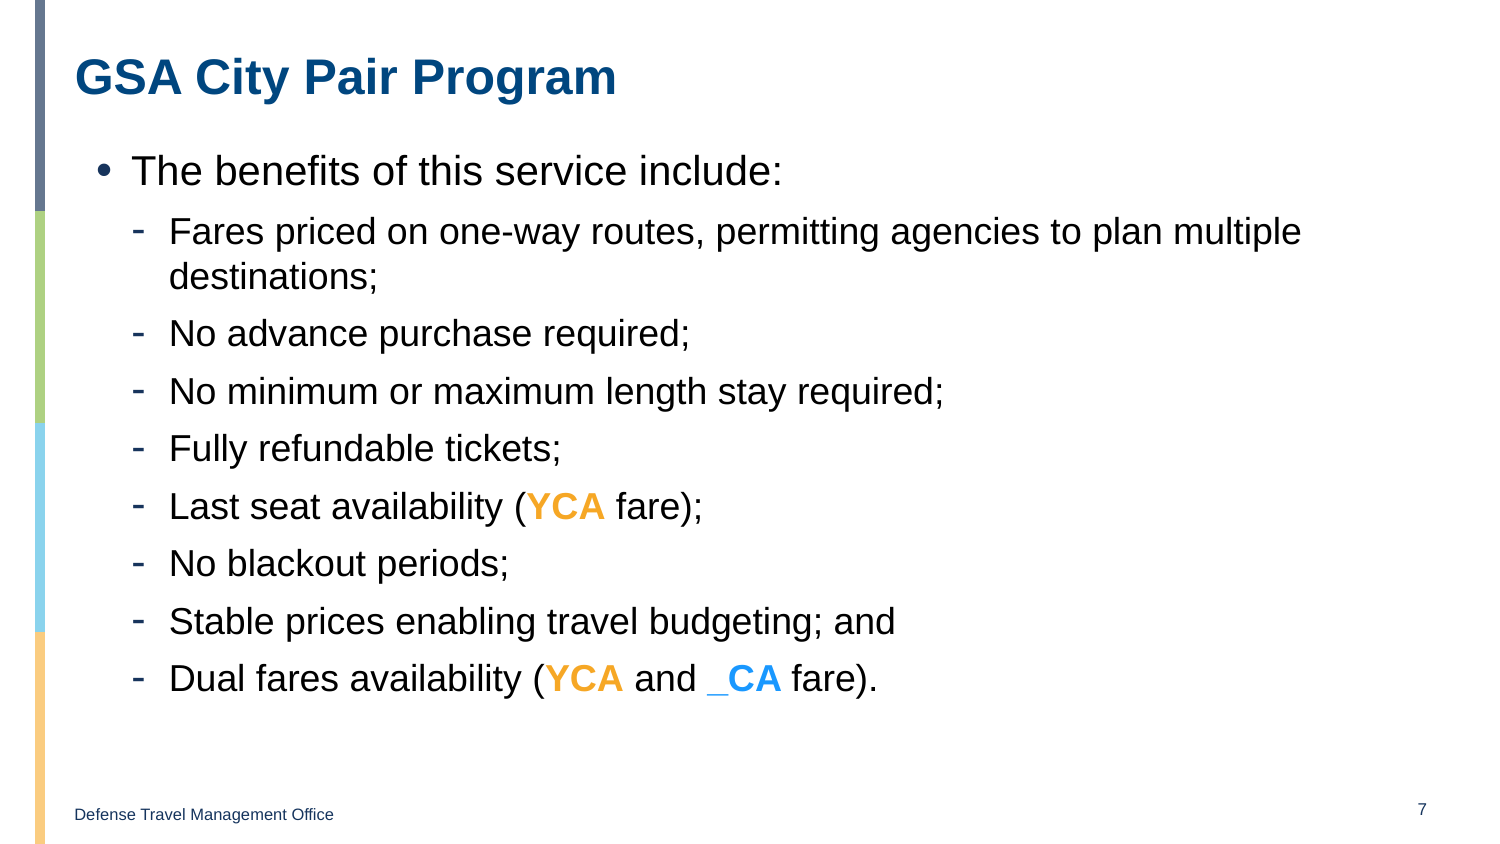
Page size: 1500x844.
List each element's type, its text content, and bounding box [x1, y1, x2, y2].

slide_number 7 [1400, 798, 1445, 828]
title GSA City Pair Program [74, 44, 1445, 127]
list The benefits of this service include: Fares priced on one-way routes, permitting agencies to plan multiple destinations; No advance purchase required; No minimum or maximum length stay required; Fully refundable tickets; Last seat availability (YCA fare); No blackout periods; Stable prices enabling travel budgeting; and Dual fares availability (YCA and _CA fare). [74, 143, 1445, 793]
